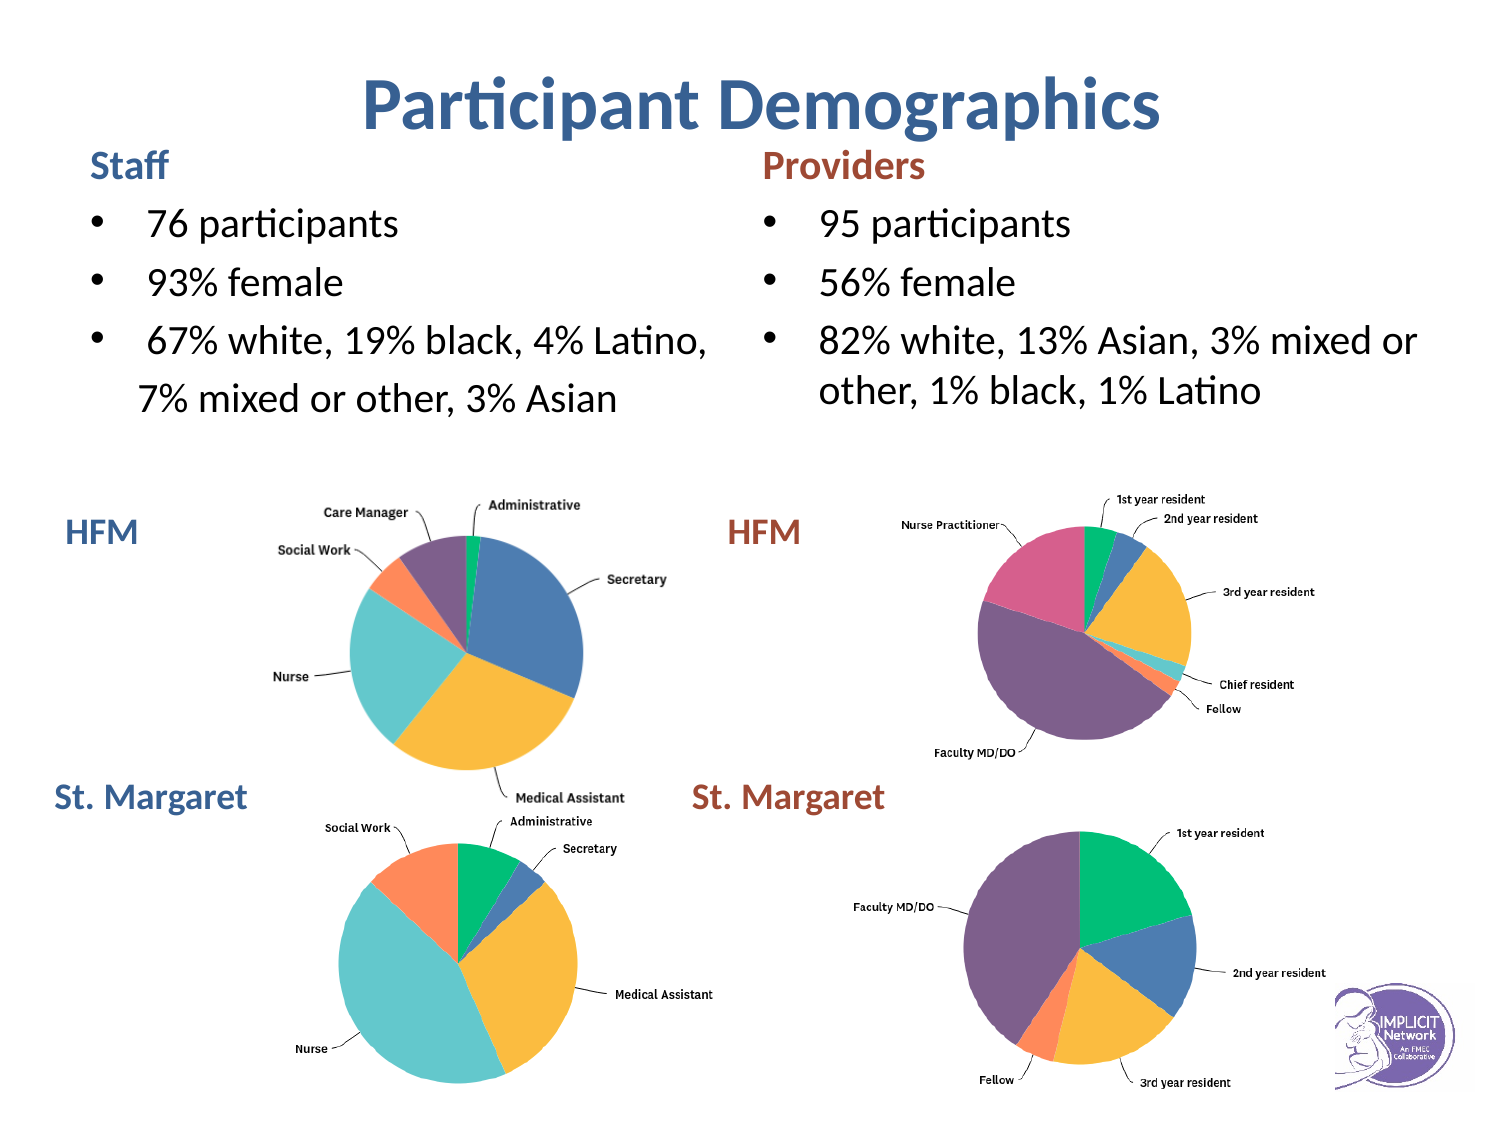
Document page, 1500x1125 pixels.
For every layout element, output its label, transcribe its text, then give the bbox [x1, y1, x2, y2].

text_box St. Margaret [39, 764, 263, 825]
picture [255, 493, 726, 1094]
title Participant Demographics [125, 37, 1400, 130]
text_box HFM [713, 499, 817, 560]
text_box HFM [50, 499, 155, 560]
list Staff 76 participants 93% female 67% white, 19% black, 4% Latino, 7% mixed or other, 3% Asian Providers 95 participants 56% female 82% white, 13% Asian, 3% mixed or other, 1% black, 1% Latino [75, 130, 1450, 538]
picture [835, 817, 1475, 1098]
picture [880, 484, 1328, 769]
text_box St. Margaret [679, 764, 901, 825]
